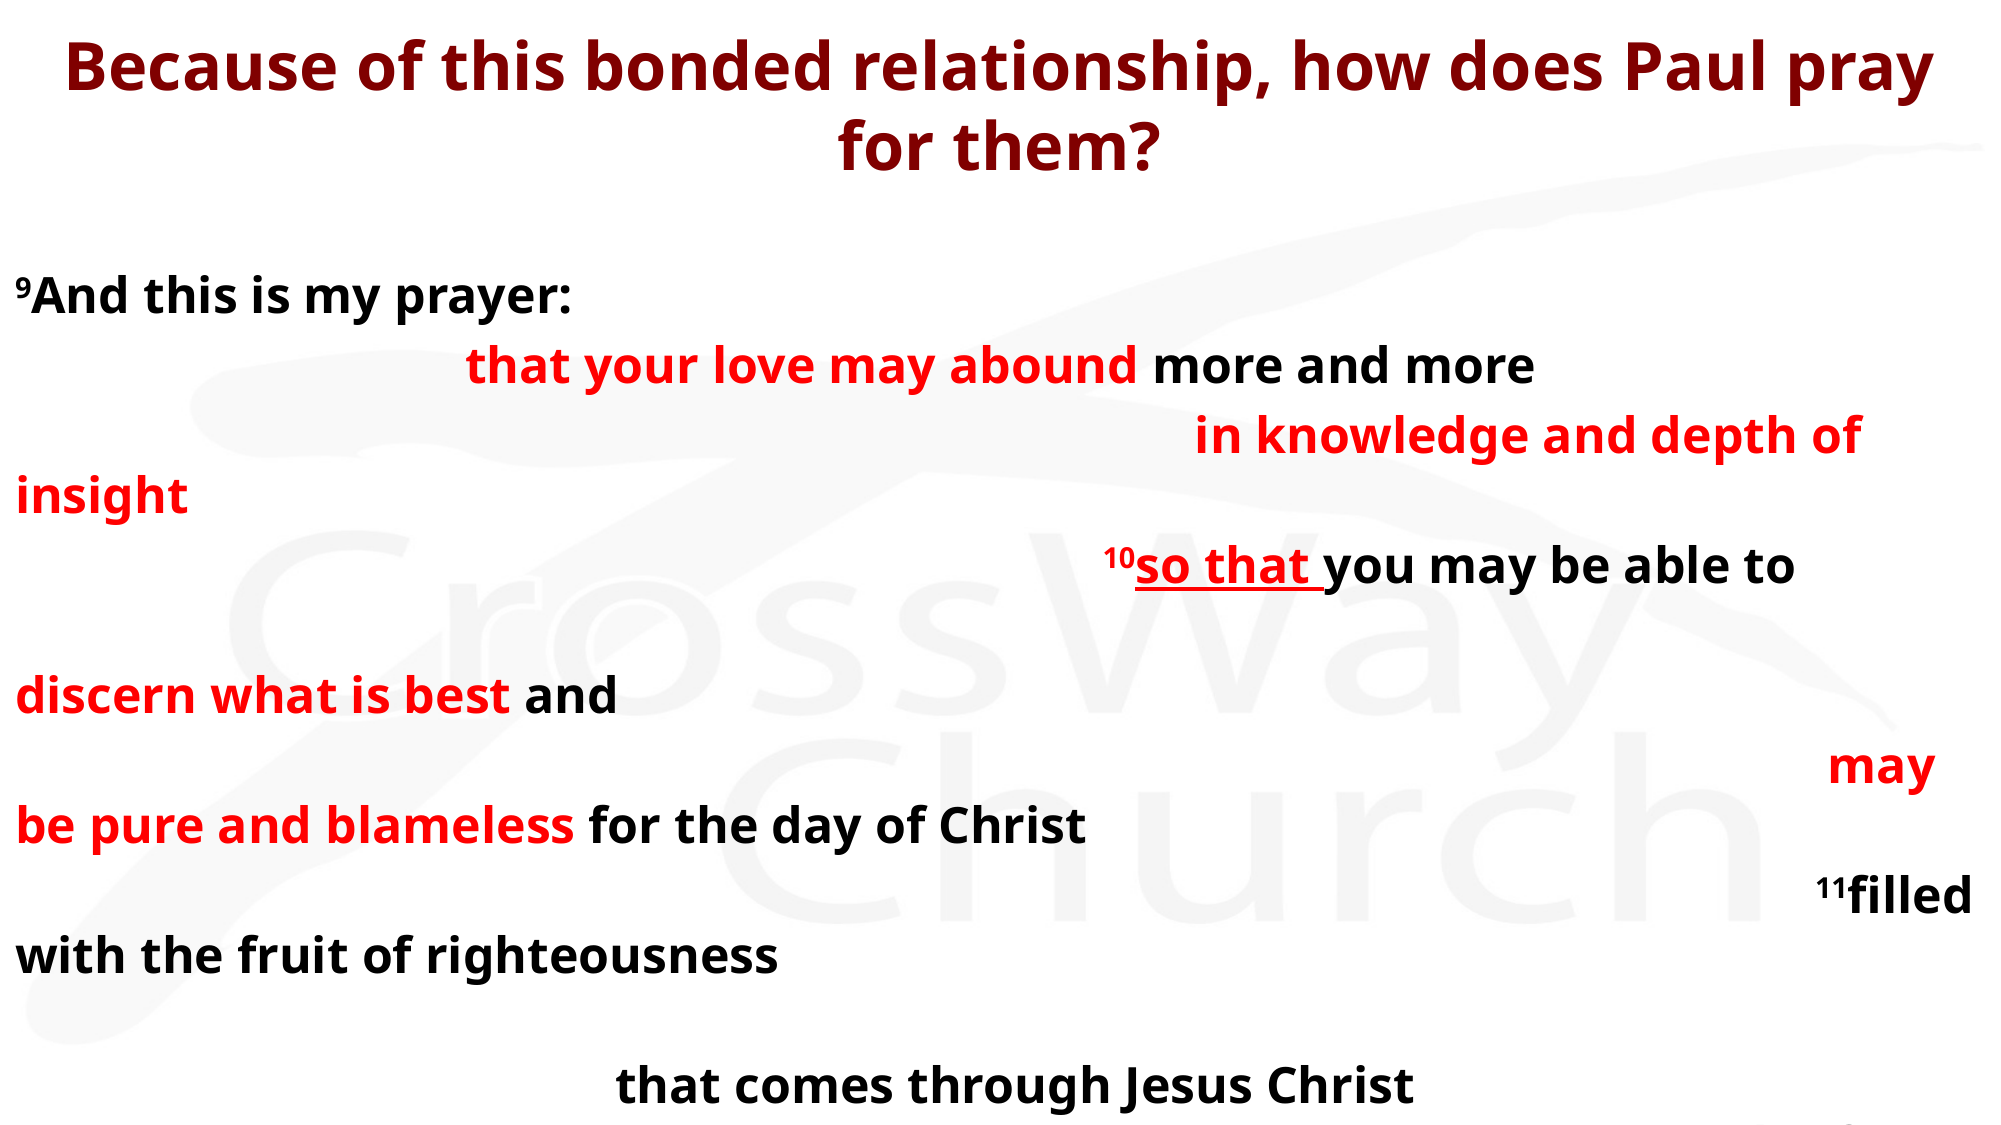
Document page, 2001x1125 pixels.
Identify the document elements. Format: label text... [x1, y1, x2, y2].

list Because of this bonded relationship, how does Paul pray for them? 9And this is my prayer: that your love may abound more and more in knowledge and depth of insight 10so that you may be able to discern what is best and may be pure and blameless for the day of Christ 11filled with the fruit of righteousness that comes through Jesus Christ (and is for) the glory and praise of God. [0, 0, 2000, 1125]
